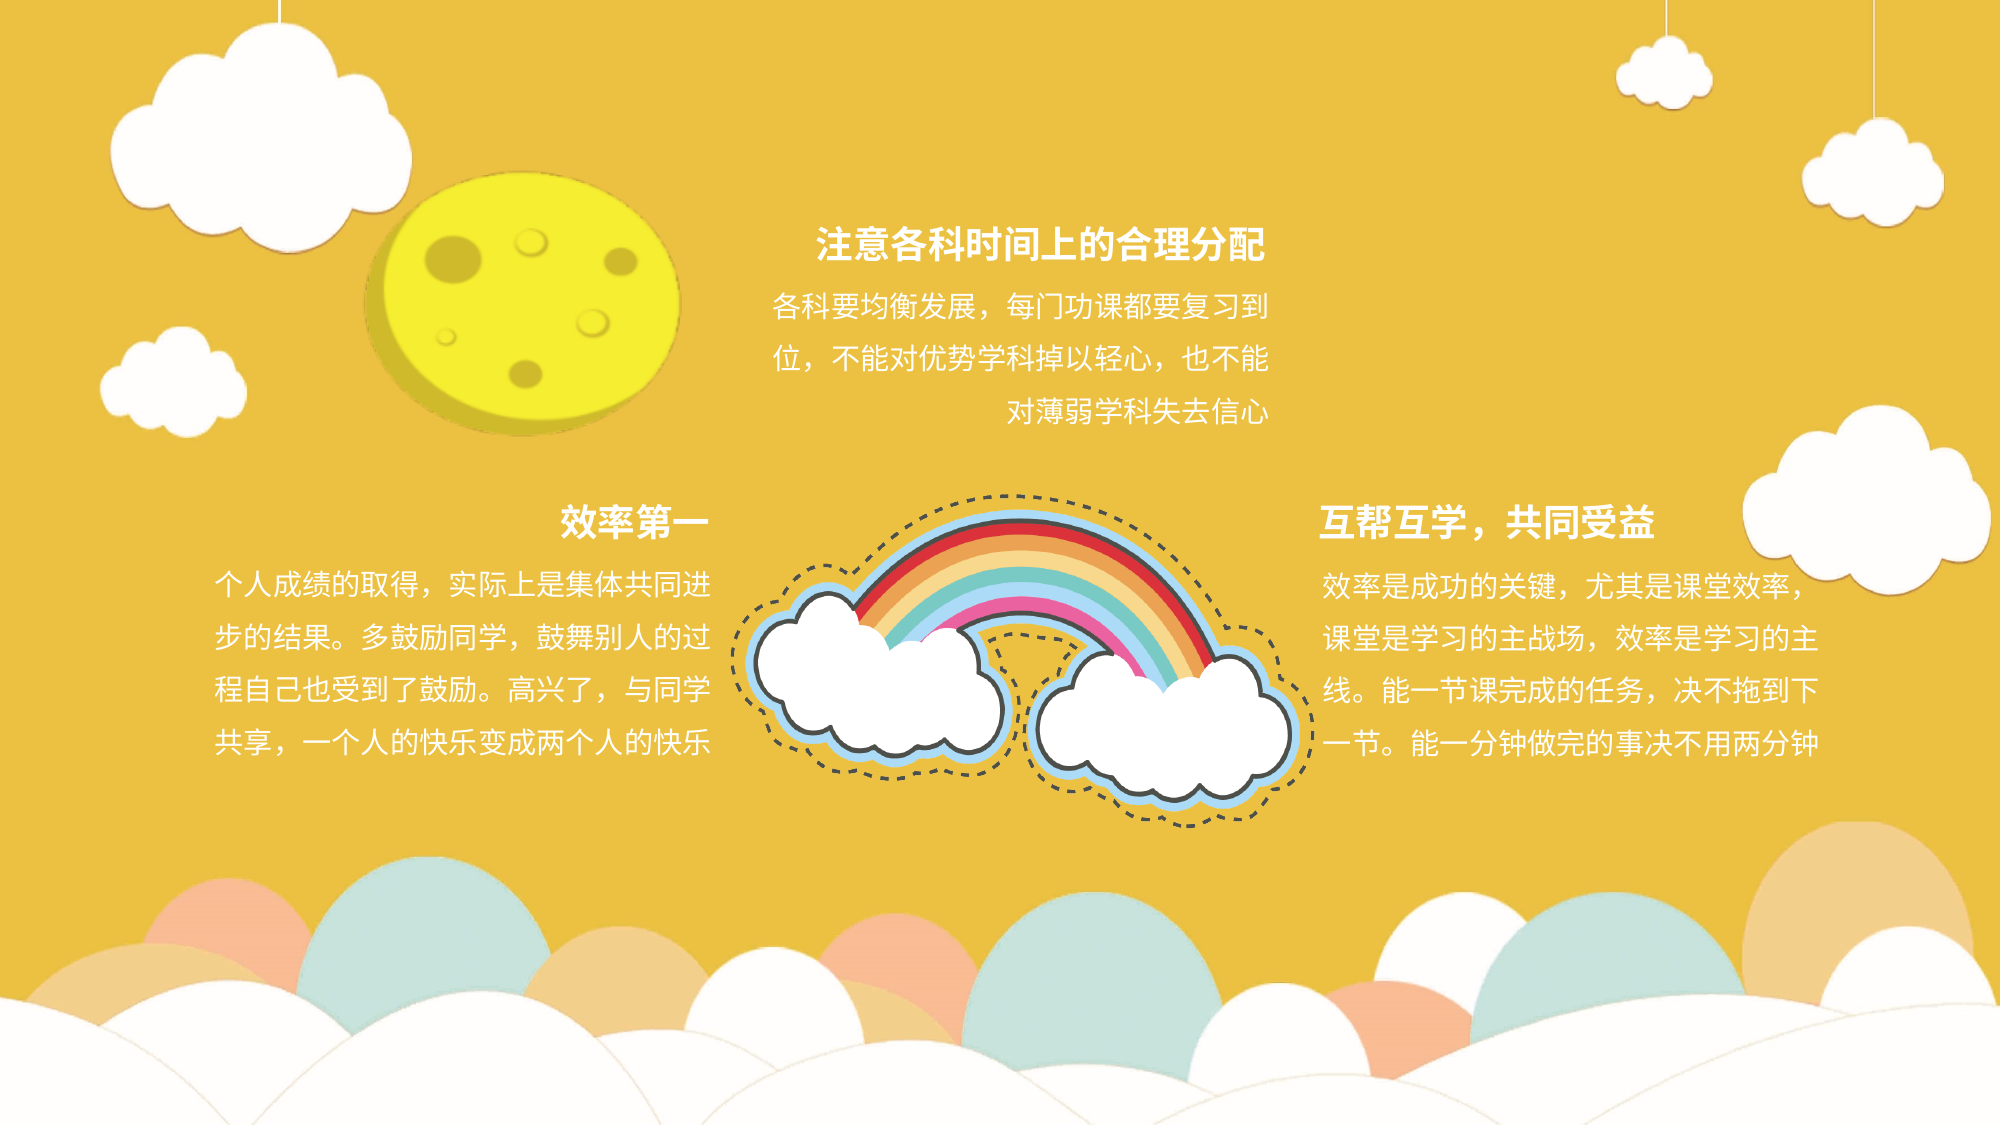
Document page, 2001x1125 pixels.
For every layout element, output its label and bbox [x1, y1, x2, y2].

text_box [192, 491, 667, 763]
text_box [1358, 491, 1835, 771]
picture [0, 0, 2000, 1125]
